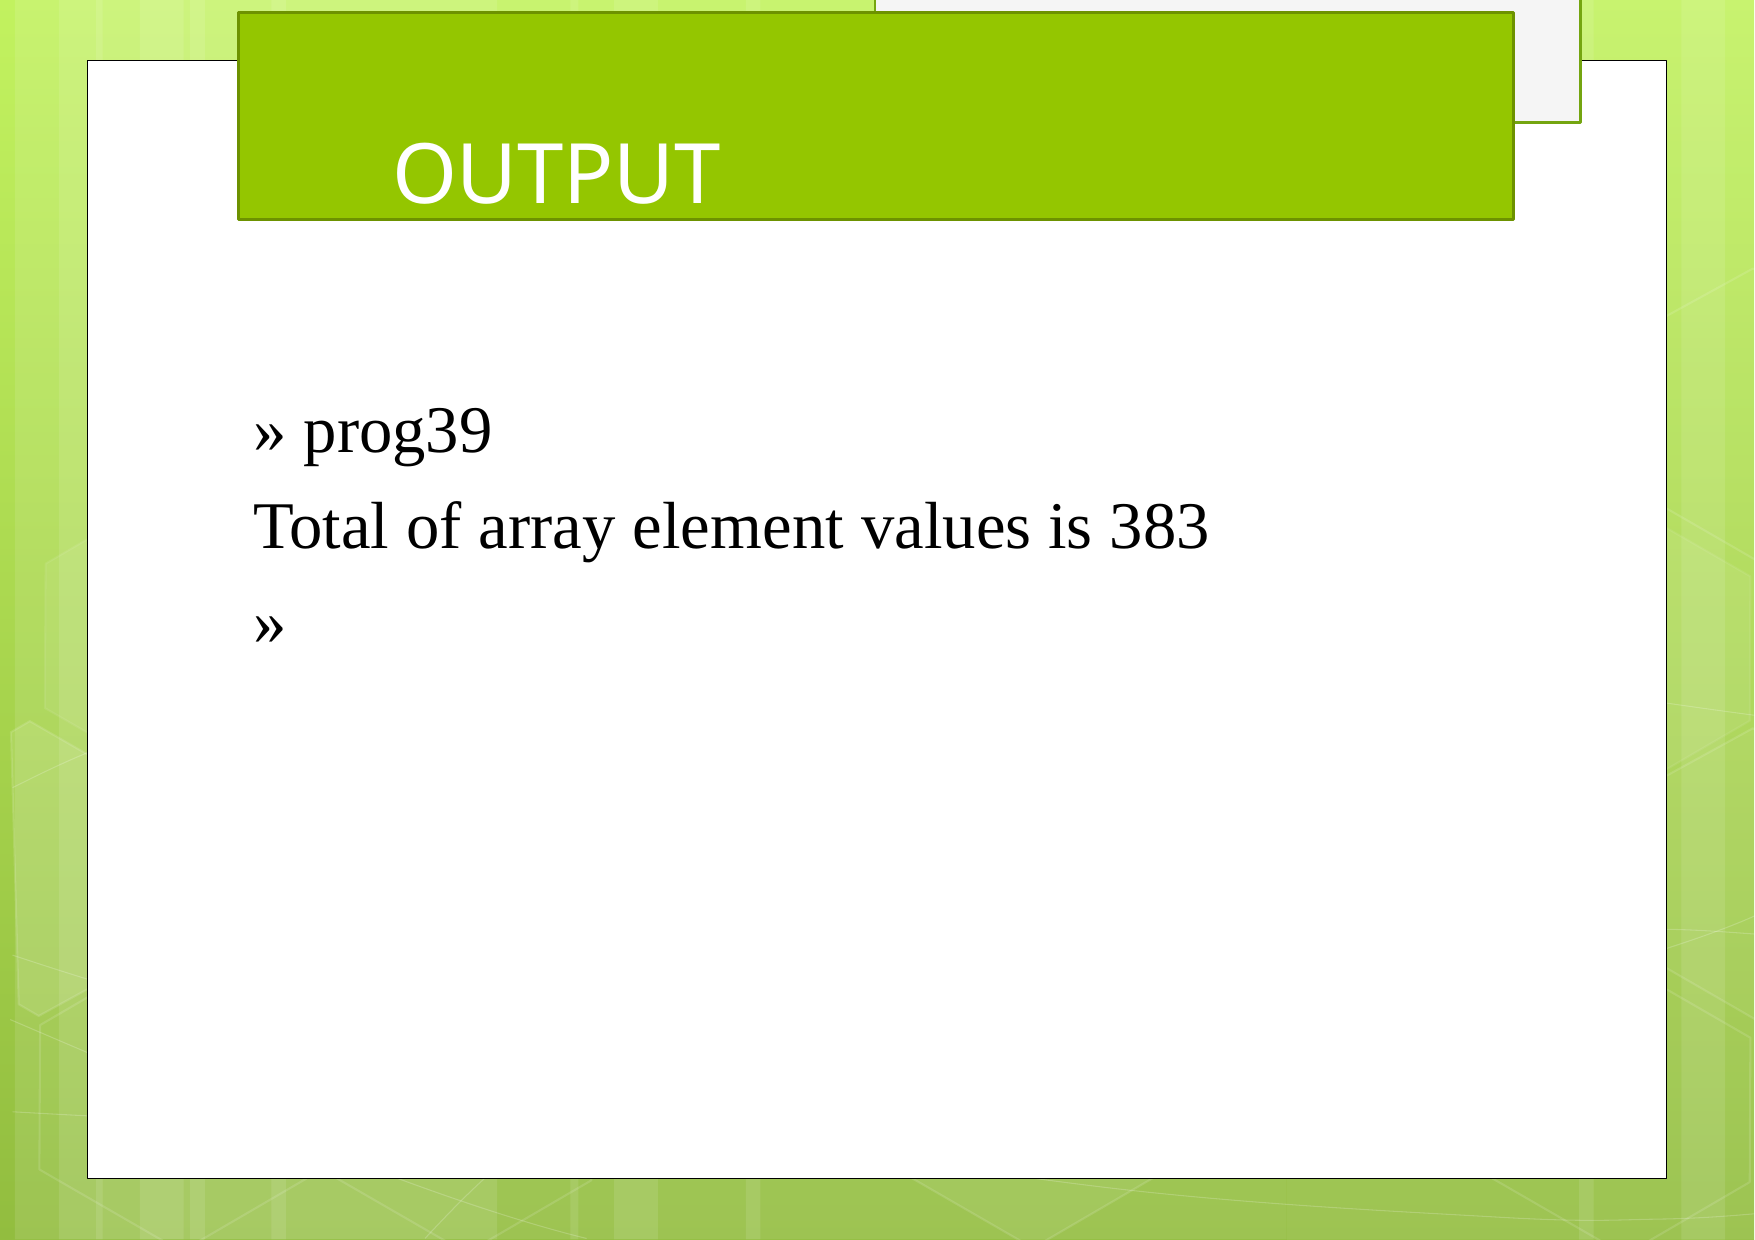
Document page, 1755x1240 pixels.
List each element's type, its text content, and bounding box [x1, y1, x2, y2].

text_box » prog39 Total of array element values is 383 » [251, 368, 1215, 658]
title OUTPUT [237, 11, 1515, 221]
